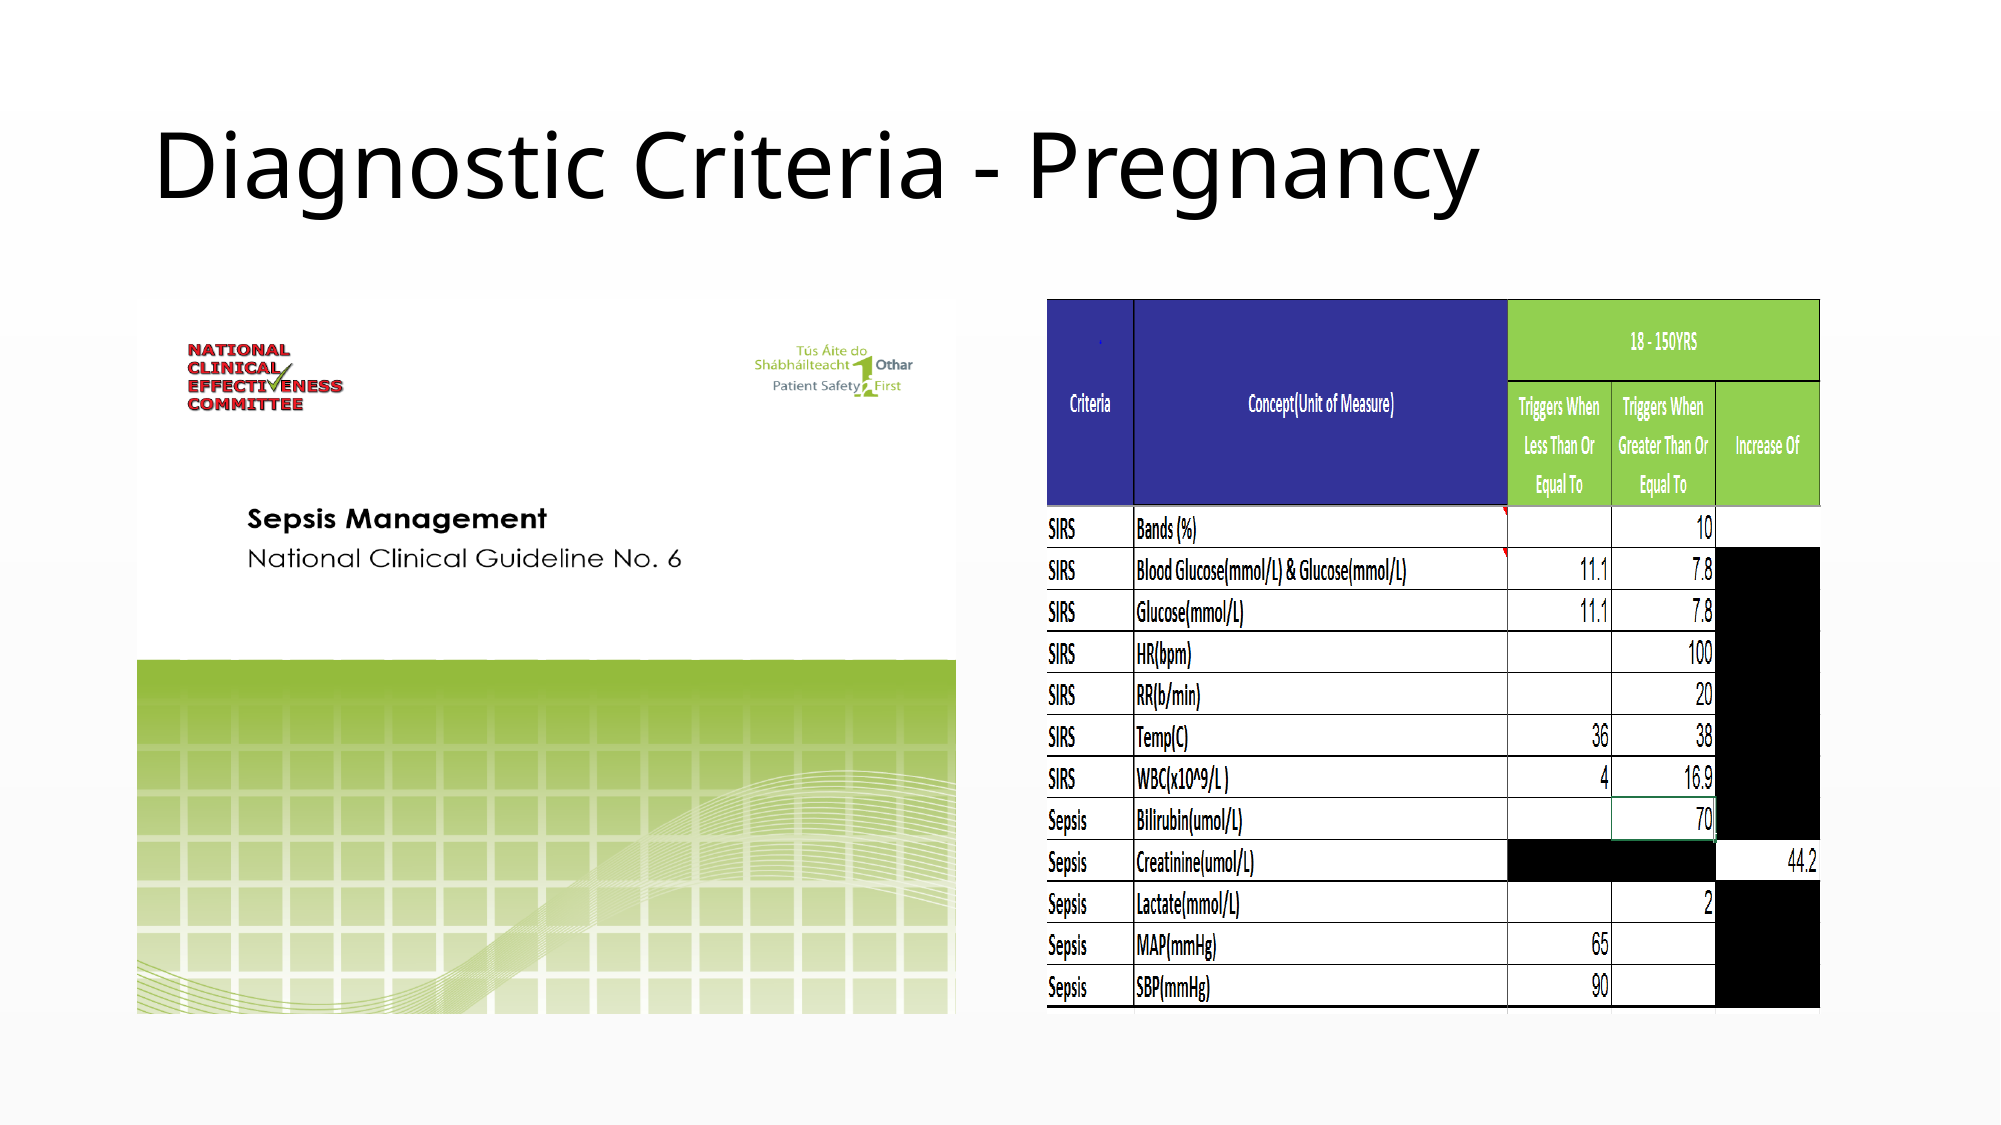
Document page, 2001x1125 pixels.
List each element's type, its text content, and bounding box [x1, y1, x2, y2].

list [137, 299, 956, 1014]
title Diagnostic Criteria - Pregnancy [137, 59, 1863, 278]
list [1047, 299, 1821, 1014]
